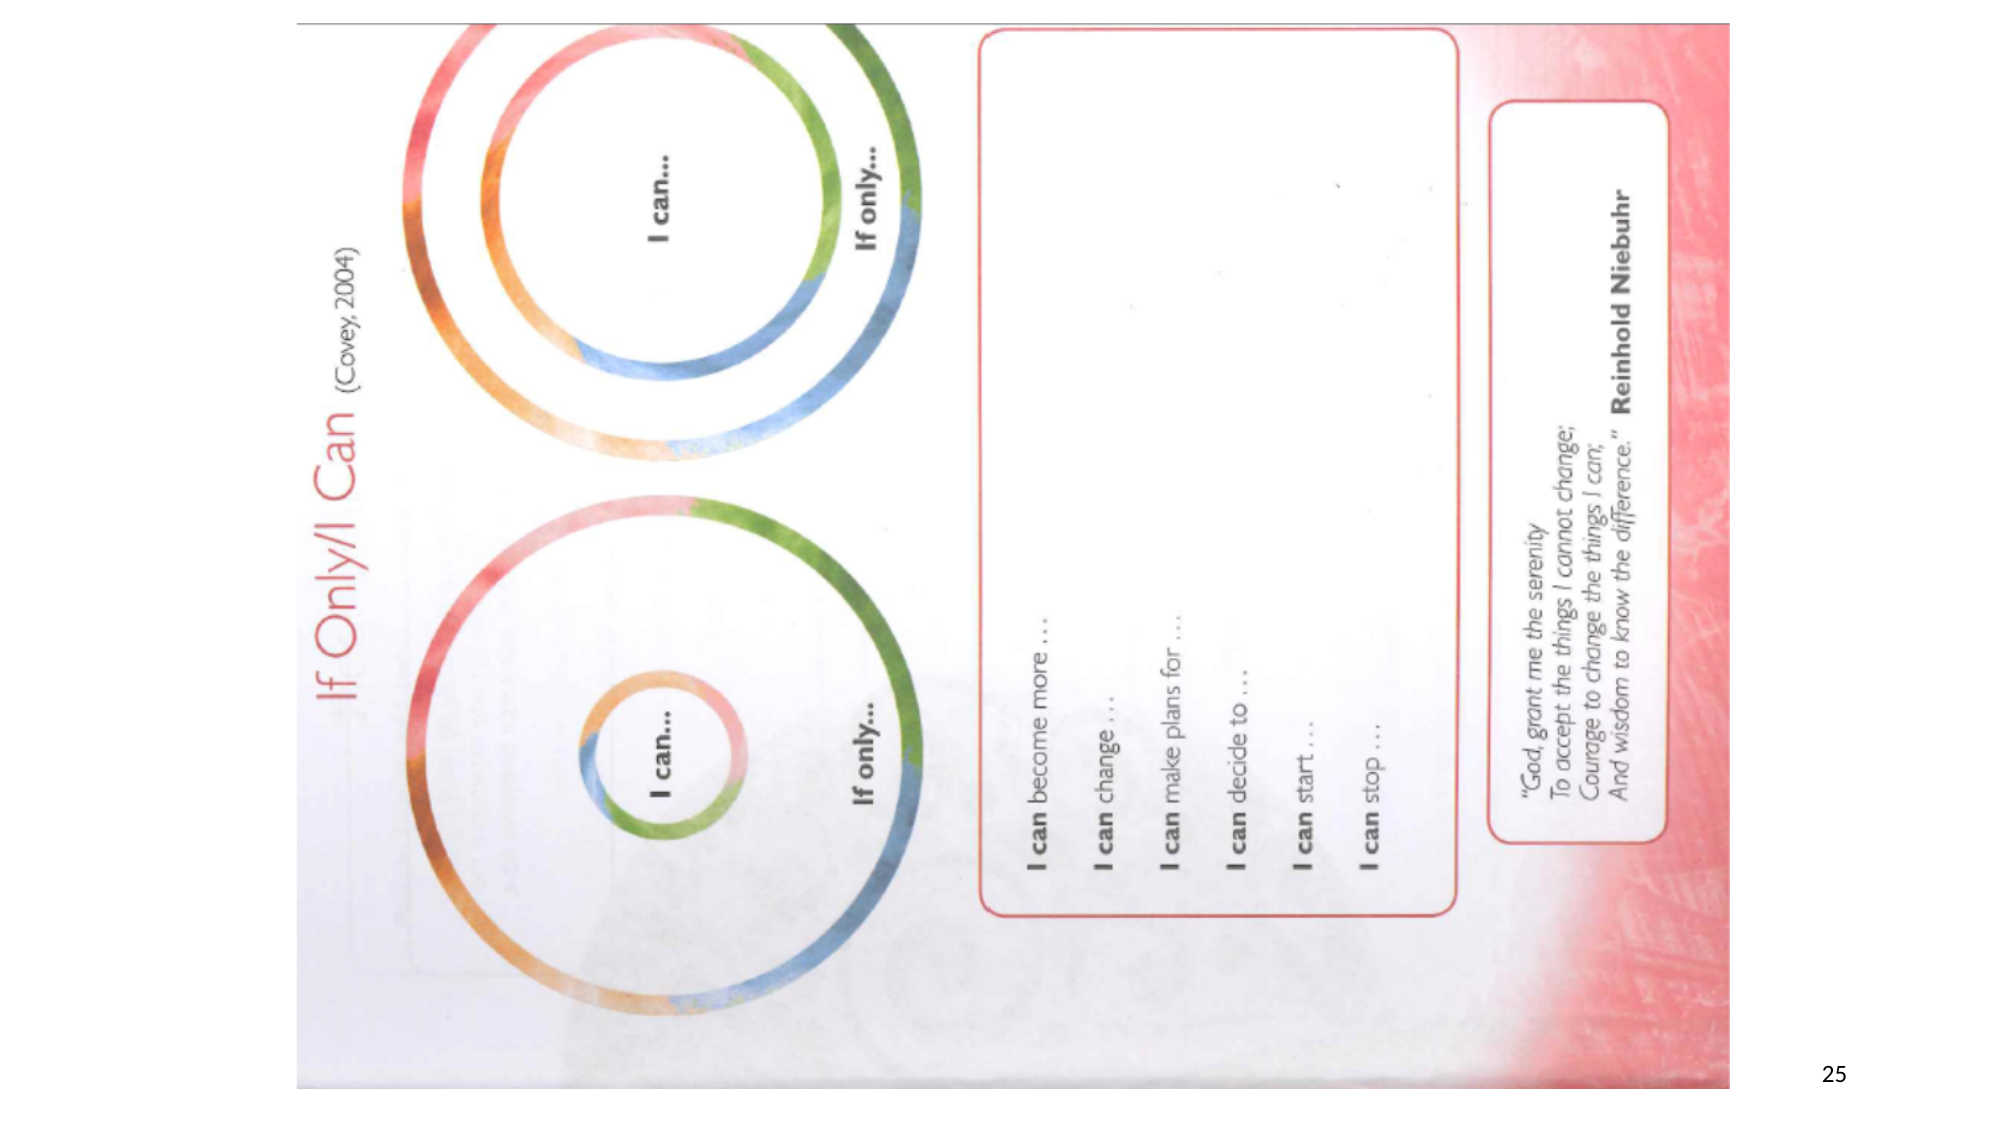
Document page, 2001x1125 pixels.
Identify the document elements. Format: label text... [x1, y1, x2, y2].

picture [298, 0, 1728, 1125]
slide_number 25 [1547, 1042, 1863, 1103]
